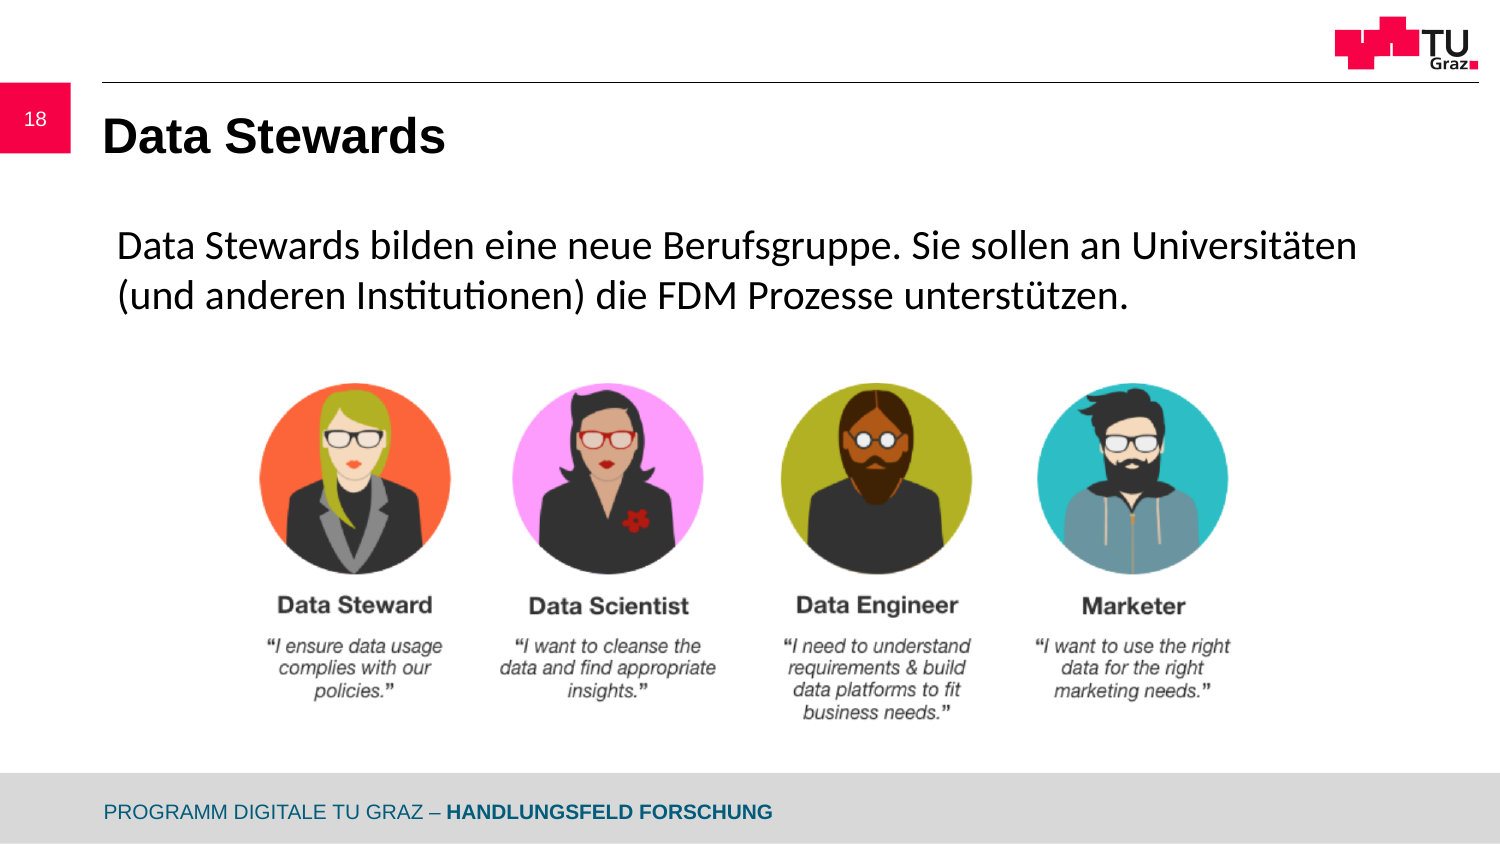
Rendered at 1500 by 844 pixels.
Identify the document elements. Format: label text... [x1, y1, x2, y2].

picture [120, 326, 1380, 764]
title Data Stewards [102, 103, 1480, 245]
picture [1332, 13, 1481, 73]
text_box Data Stewards bilden eine neue Berufsgruppe. Sie sollen an Universitäten (und anderen Institutionen) die FDM Prozesse unterstützen. [102, 210, 1457, 326]
slide_number 18 [0, 82, 71, 154]
